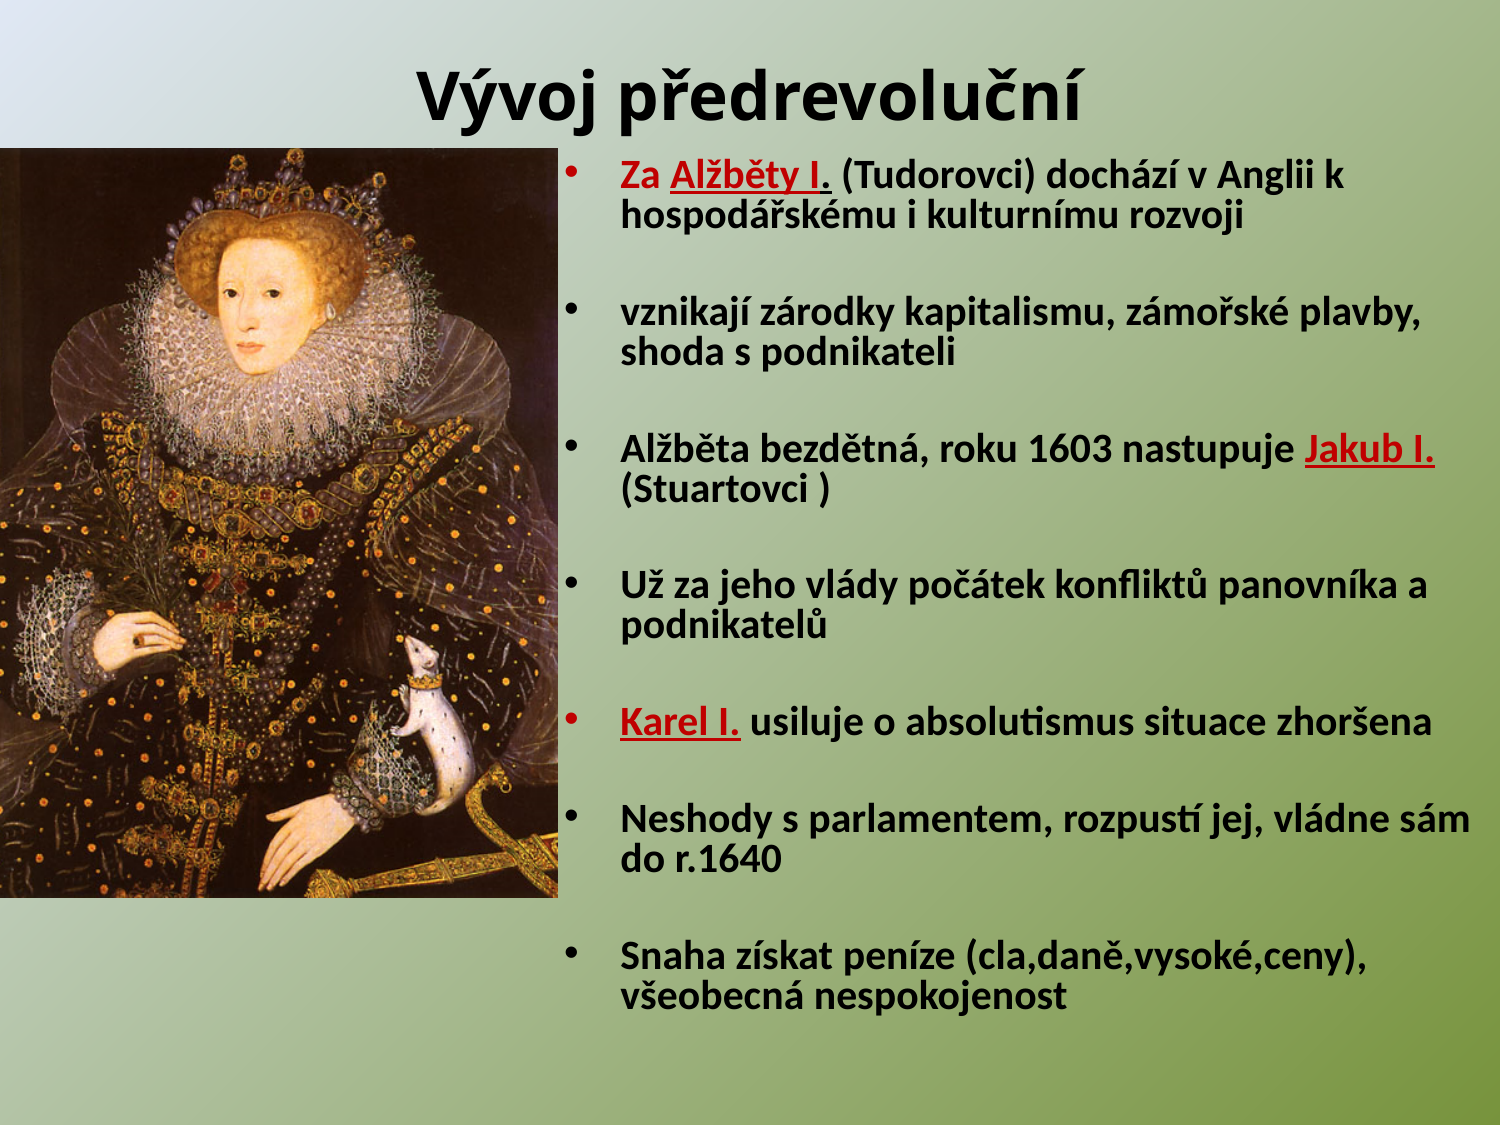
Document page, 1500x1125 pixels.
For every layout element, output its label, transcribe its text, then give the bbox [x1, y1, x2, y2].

title Vývoj předrevoluční [75, 45, 1425, 149]
picture [0, 148, 558, 898]
list Za Alžběty I. (Tudorovci) dochází v Anglii k hospodářskému i kulturnímu rozvoji vznikají zárodky kapitalismu, zámořské plavby, shoda s podnikateli Alžběta bezdětná, roku 1603 nastupuje Jakub I. (Stuartovci ) Už za jeho vlády počátek konfliktů panovníka a podnikatelů Karel I. usiluje o absolutismus situace zhoršena Neshody s parlamentem, rozpustí jej, vládne sám do r.1640 Snaha získat peníze (cla,daně,vysoké,ceny), všeobecná nespokojenost [549, 149, 1500, 1083]
